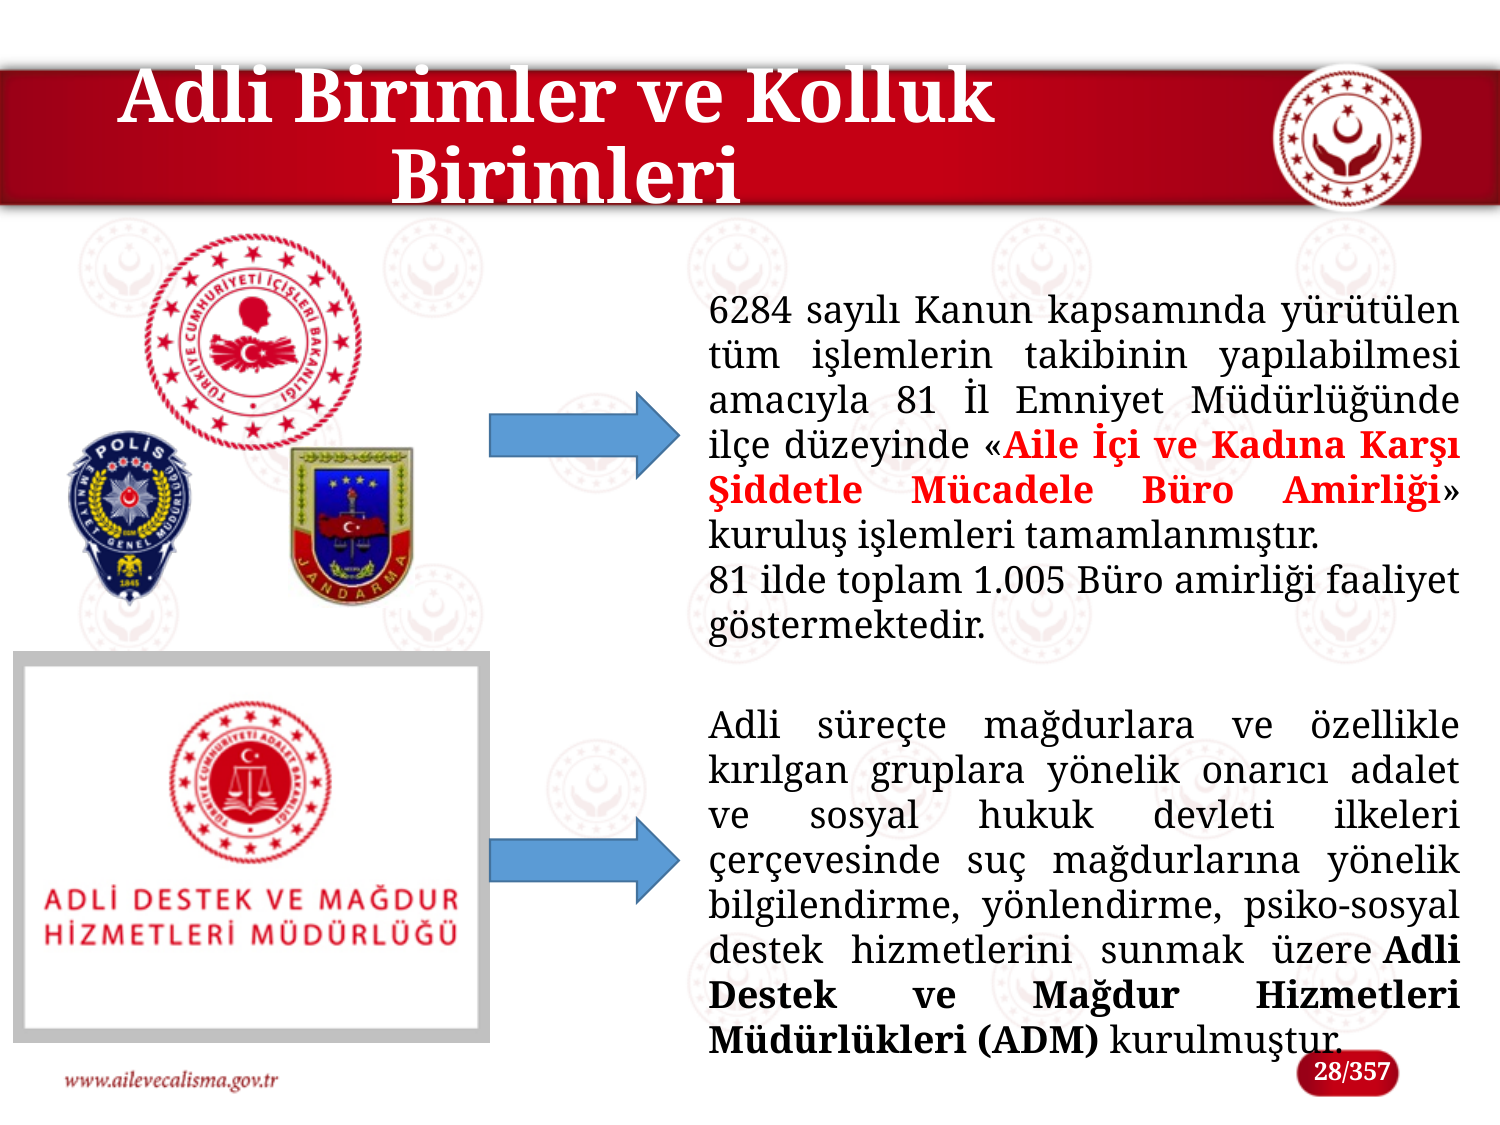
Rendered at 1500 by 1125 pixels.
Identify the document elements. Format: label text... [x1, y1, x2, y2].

text_box [490, 816, 681, 905]
slide_number 28/357 [1068, 1069, 1407, 1103]
text_box Adli süreçte mağdurlara ve özellikle kırılgan gruplara yönelik onarıcı adalet ve sosyal hukuk devleti ilkeleri çerçevesinde suç mağdurlarına yönelik bilgilendirme, yönlendirme, psiko-sosyal destek hizmetlerini sunmak üzere Adli Destek ve Mağdur Hizmetleri Müdürlükleri (ADM) kurulmuştur. [693, 693, 1476, 1069]
text_box [488, 390, 681, 480]
text_box 6284 sayılı Kanun kapsamında yürütülen tüm işlemlerin takibinin yapılabilmesi amacıyla 81 İl Emniyet Müdürlüğünde ilçe düzeyinde «Aile İçi ve Kadına Karşı Şiddetle Mücadele Büro Amirliği» kuruluş işlemleri tamamlanmıştır. 81 ilde toplam 1.005 Büro amirliği faaliyet göstermektedir. [693, 278, 1476, 653]
picture [0, 0, 1500, 1125]
text_box Adli Birimler ve Kolluk Birimleri [13, 67, 1119, 209]
